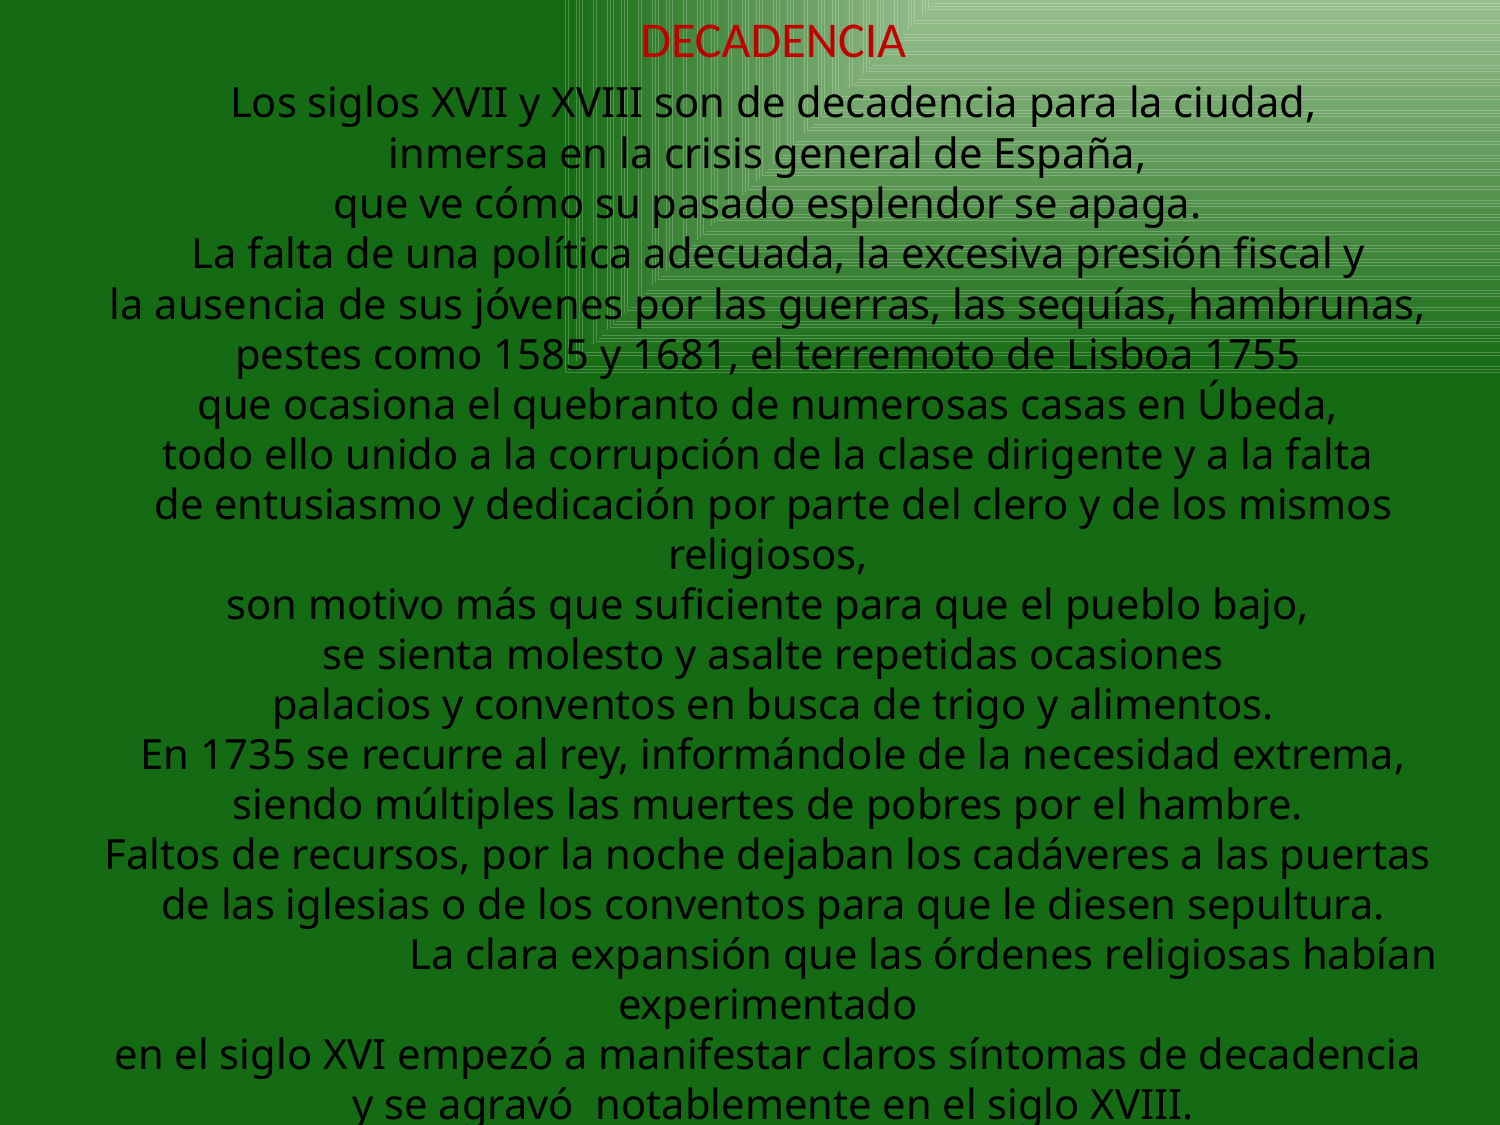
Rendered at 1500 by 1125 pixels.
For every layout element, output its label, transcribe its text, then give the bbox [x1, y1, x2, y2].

text_box DECADENCIA Los siglos XVII y XVIII son de decadencia para la ciudad, inmersa en la crisis general de España, que ve cómo su pasado esplendor se apaga. La falta de una política adecuada, la excesiva presión fiscal y la ausencia de sus jóvenes por las guerras, las sequías, hambrunas, pestes como 1585 y 1681, el terremoto de Lisboa 1755 que ocasiona el quebranto de numerosas casas en Úbeda, todo ello unido a la corrupción de la clase dirigente y a la falta de entusiasmo y dedicación por parte del clero y de los mismos religiosos, son motivo más que suficiente para que el pueblo bajo, se sienta molesto y asalte repetidas ocasiones palacios y conventos en busca de trigo y alimentos. En 1735 se recurre al rey, informándole de la necesidad extrema, siendo múltiples las muertes de pobres por el hambre. Faltos de recursos, por la noche dejaban los cadáveres a las puertas de las iglesias o de los conventos para que le diesen sepultura. La clara expansión que las órdenes religiosas habían experimentado en el siglo XVI empezó a manifestar claros síntomas de decadencia y se agravó notablemente en el siglo XVIII. [61, 0, 1486, 1125]
